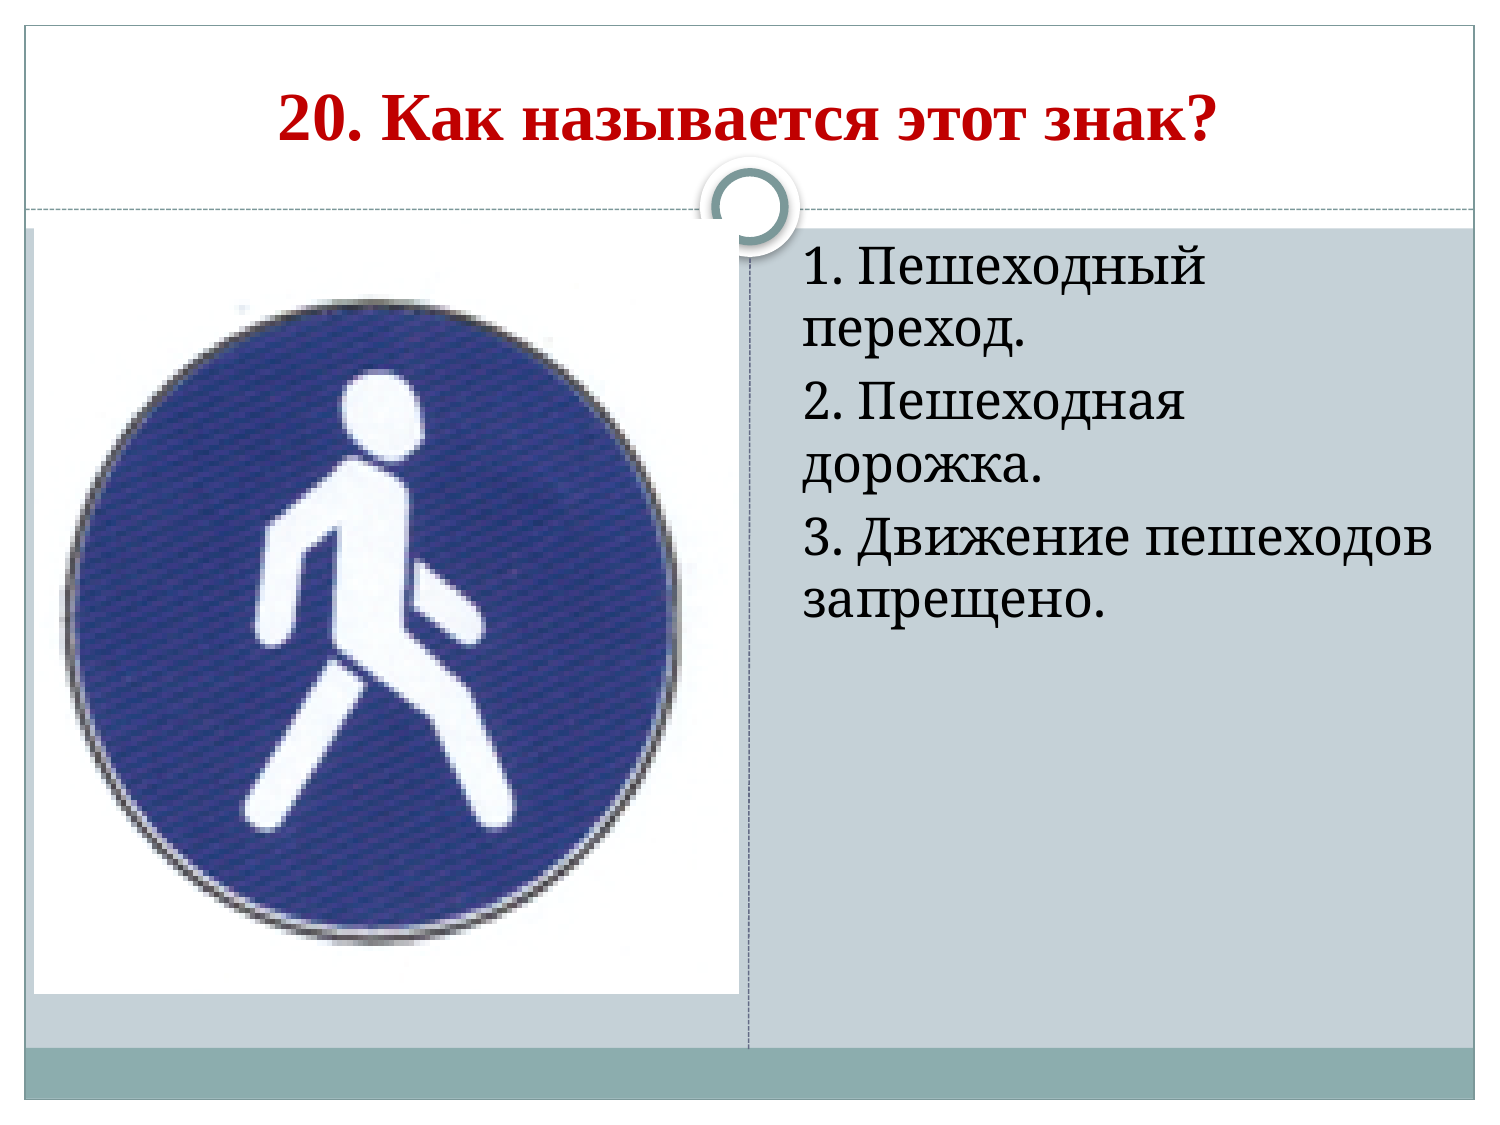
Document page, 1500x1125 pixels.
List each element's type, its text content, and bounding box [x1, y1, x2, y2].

title 20. Как называется этот знак? [49, 37, 1450, 162]
list 1. Пешеходный переход. 2. Пешеходная дорожка. 3. Движение пешеходов запрещено. [787, 224, 1450, 993]
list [29, 219, 739, 1000]
